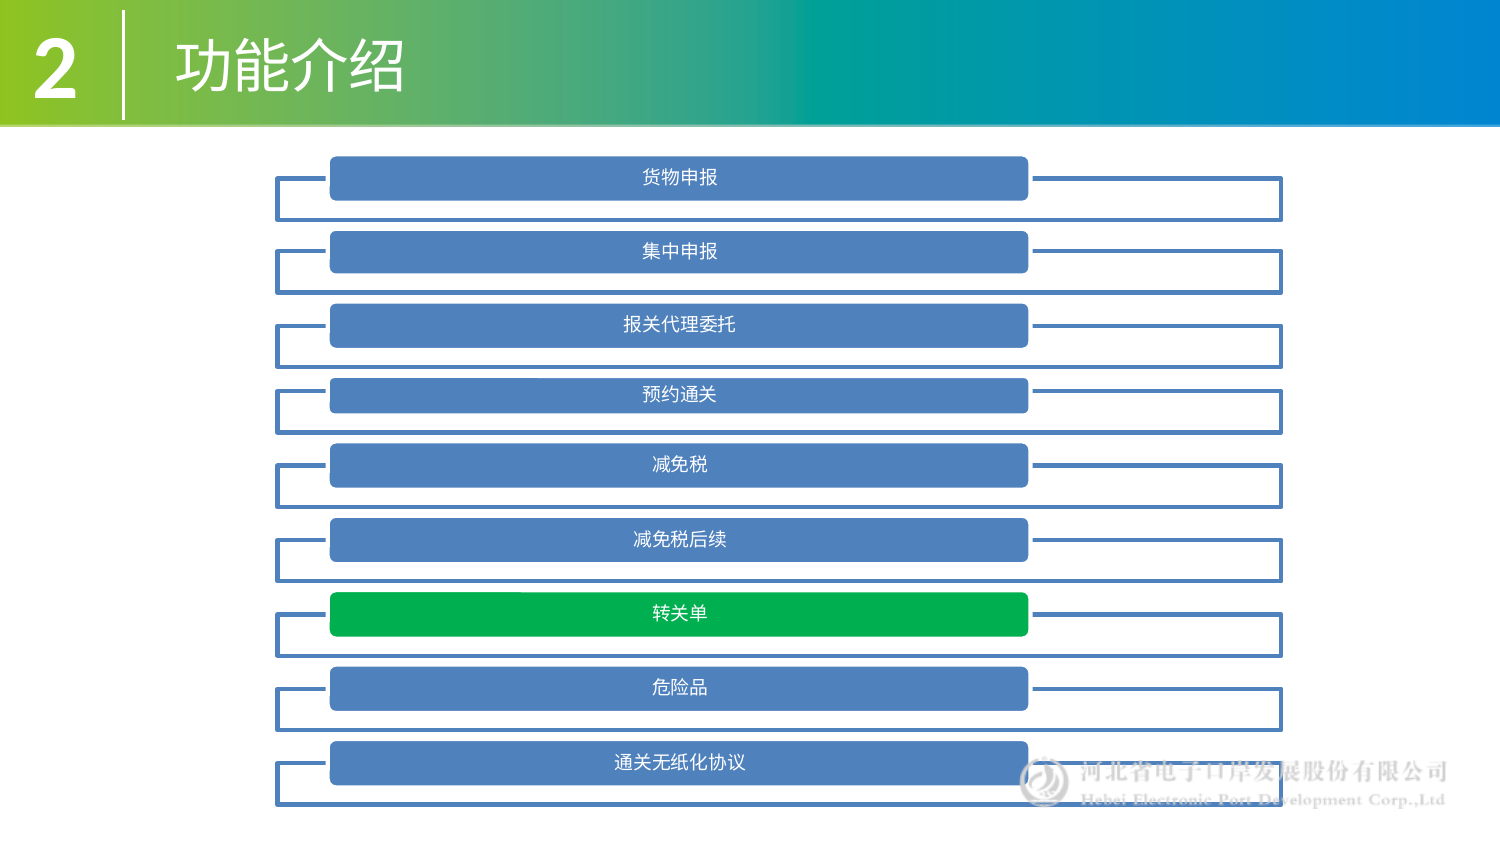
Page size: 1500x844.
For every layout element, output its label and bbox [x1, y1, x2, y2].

picture [0, 0, 1500, 127]
text_box [277, 149, 1282, 810]
picture [1019, 756, 1448, 810]
